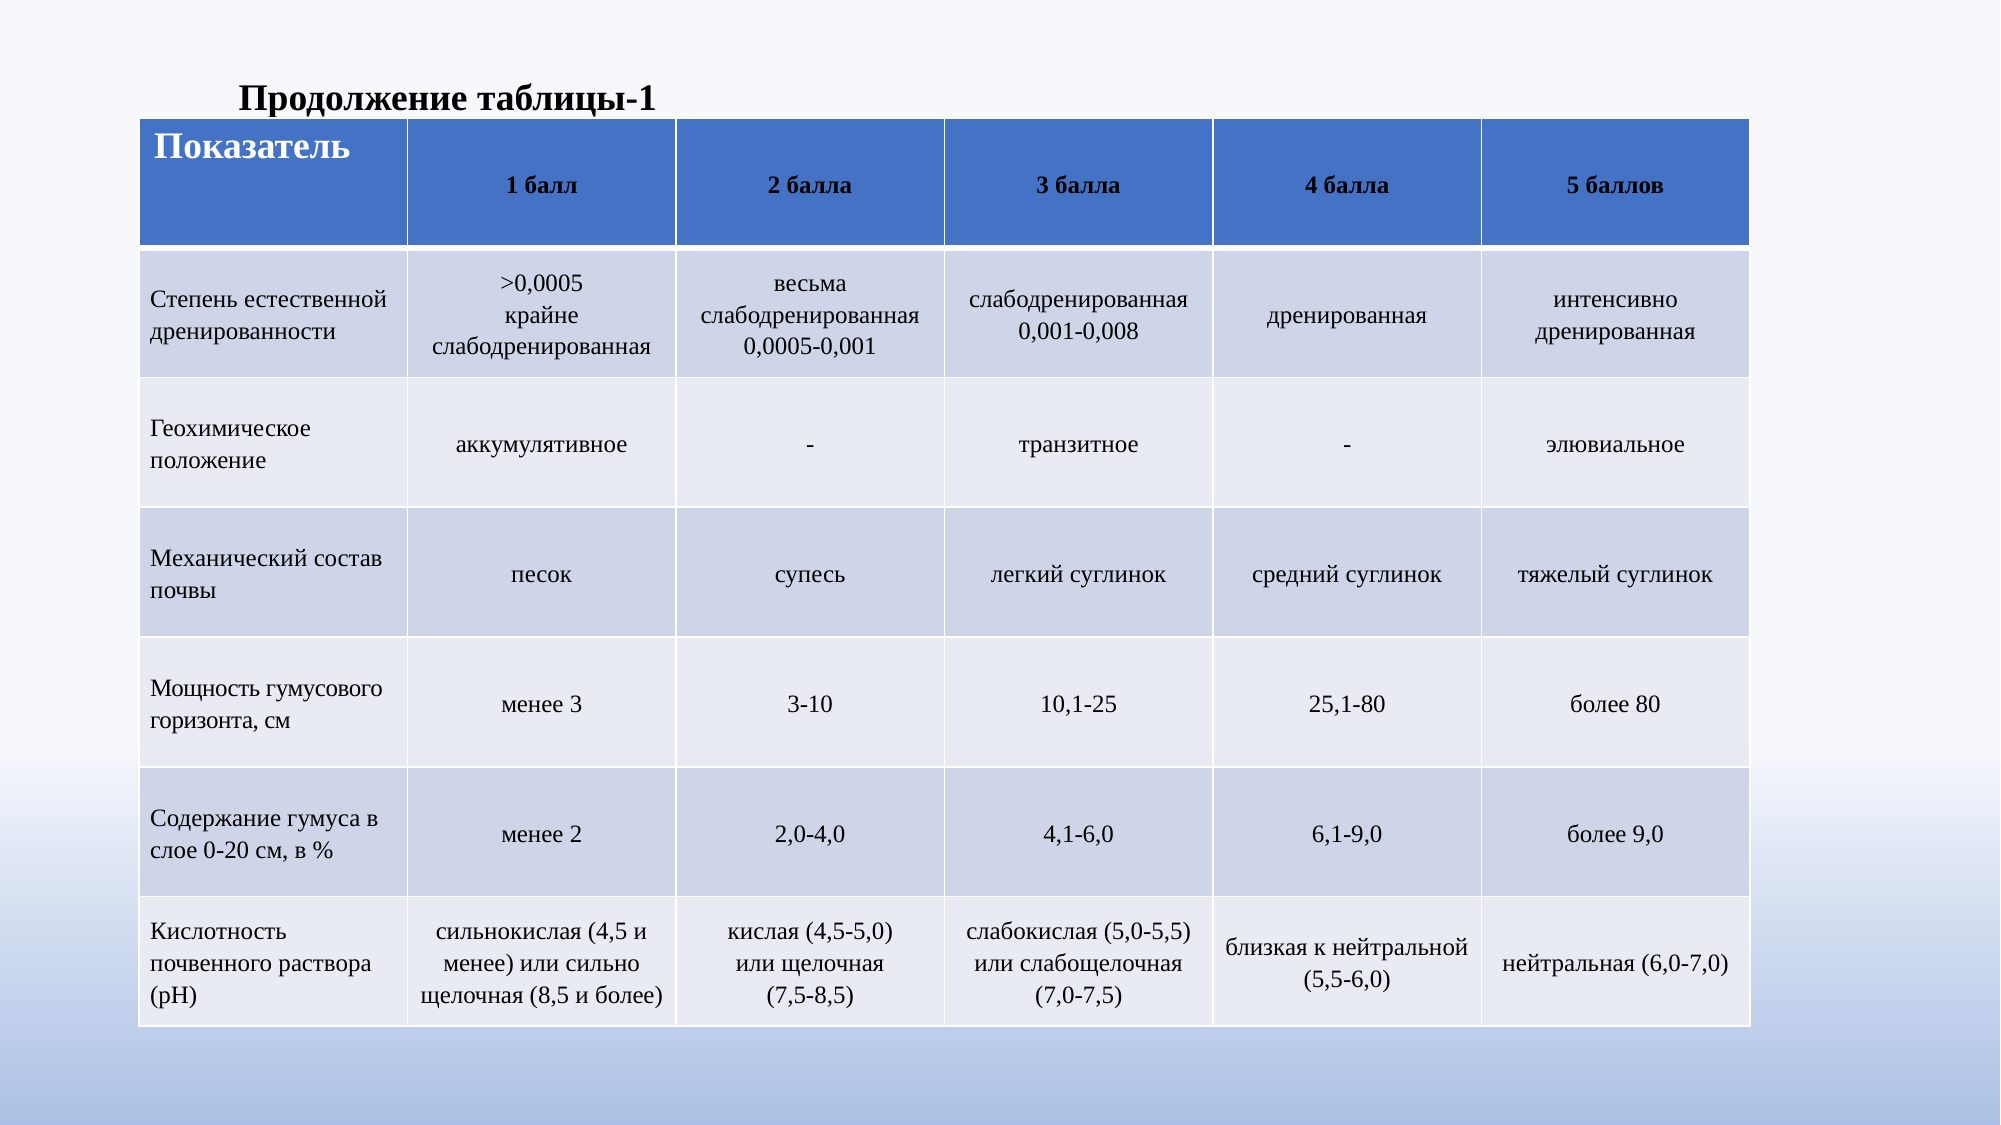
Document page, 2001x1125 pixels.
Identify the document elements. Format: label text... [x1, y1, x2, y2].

table_header 5 баллов [1482, 119, 1749, 245]
table_cell >0,0005 крайне слабодренированная [408, 251, 675, 377]
table_cell Мощность гумусового горизонта, см [140, 638, 407, 766]
table_cell песок [408, 508, 675, 636]
table_header 3 балла [945, 119, 1212, 245]
table_cell весьма слабодренированная 0,0005-0,001 [677, 251, 944, 377]
table_cell дренированная [1214, 251, 1481, 377]
table_cell - [677, 378, 944, 506]
table_cell менее 2 [408, 768, 675, 896]
table_cell транзитное [945, 378, 1212, 506]
title Продолжение таблицы-1 [223, 43, 1724, 117]
table_cell близкая к нейтральной (5,5-6,0) [1214, 897, 1481, 1025]
table_header 1 балл [408, 119, 675, 245]
table_cell 6,1-9,0 [1214, 768, 1481, 896]
table_cell 25,1-80 [1214, 638, 1481, 766]
table_cell Кислотность почвенного раствора (рН) [140, 897, 407, 1025]
table_cell аккумулятивное [408, 378, 675, 506]
table_cell тяжелый суглинок [1482, 508, 1749, 636]
table_cell сильнокислая (4,5 и менее) или сильно щелочная (8,5 и более) [408, 897, 675, 1025]
table_cell слабодренированная 0,001-0,008 [945, 251, 1212, 377]
table_cell Геохимическое положение [140, 378, 407, 506]
table_cell интенсивно дренированная [1482, 251, 1749, 377]
table_cell более 80 [1482, 638, 1749, 766]
table_cell легкий суглинок [945, 508, 1212, 636]
table_cell элювиальное [1482, 378, 1749, 506]
table_cell супесь [677, 508, 944, 636]
table_cell средний суглинок [1214, 508, 1481, 636]
table_cell более 9,0 [1482, 768, 1749, 896]
table_cell 2,0-4,0 [677, 768, 944, 896]
table_header Показатель [140, 119, 407, 245]
table_cell - [1214, 378, 1481, 506]
table_cell 3-10 [677, 638, 944, 766]
table_cell кислая (4,5-5,0) или щелочная (7,5-8,5) [677, 897, 944, 1025]
table_cell менее 3 [408, 638, 675, 766]
table_cell 4,1-6,0 [945, 768, 1212, 896]
table_cell 10,1-25 [945, 638, 1212, 766]
table_cell нейтральная (6,0-7,0) [1482, 897, 1749, 1025]
table_cell Механический состав почвы [140, 508, 407, 636]
table_cell слабокислая (5,0-5,5) или слабощелочная (7,0-7,5) [945, 897, 1212, 1025]
table_header 2 балла [677, 119, 944, 245]
table_header 4 балла [1214, 119, 1481, 245]
table_cell Содержание гумуса в слое 0-20 см, в % [140, 768, 407, 896]
table_cell Степень естественной дренированности [140, 251, 407, 377]
